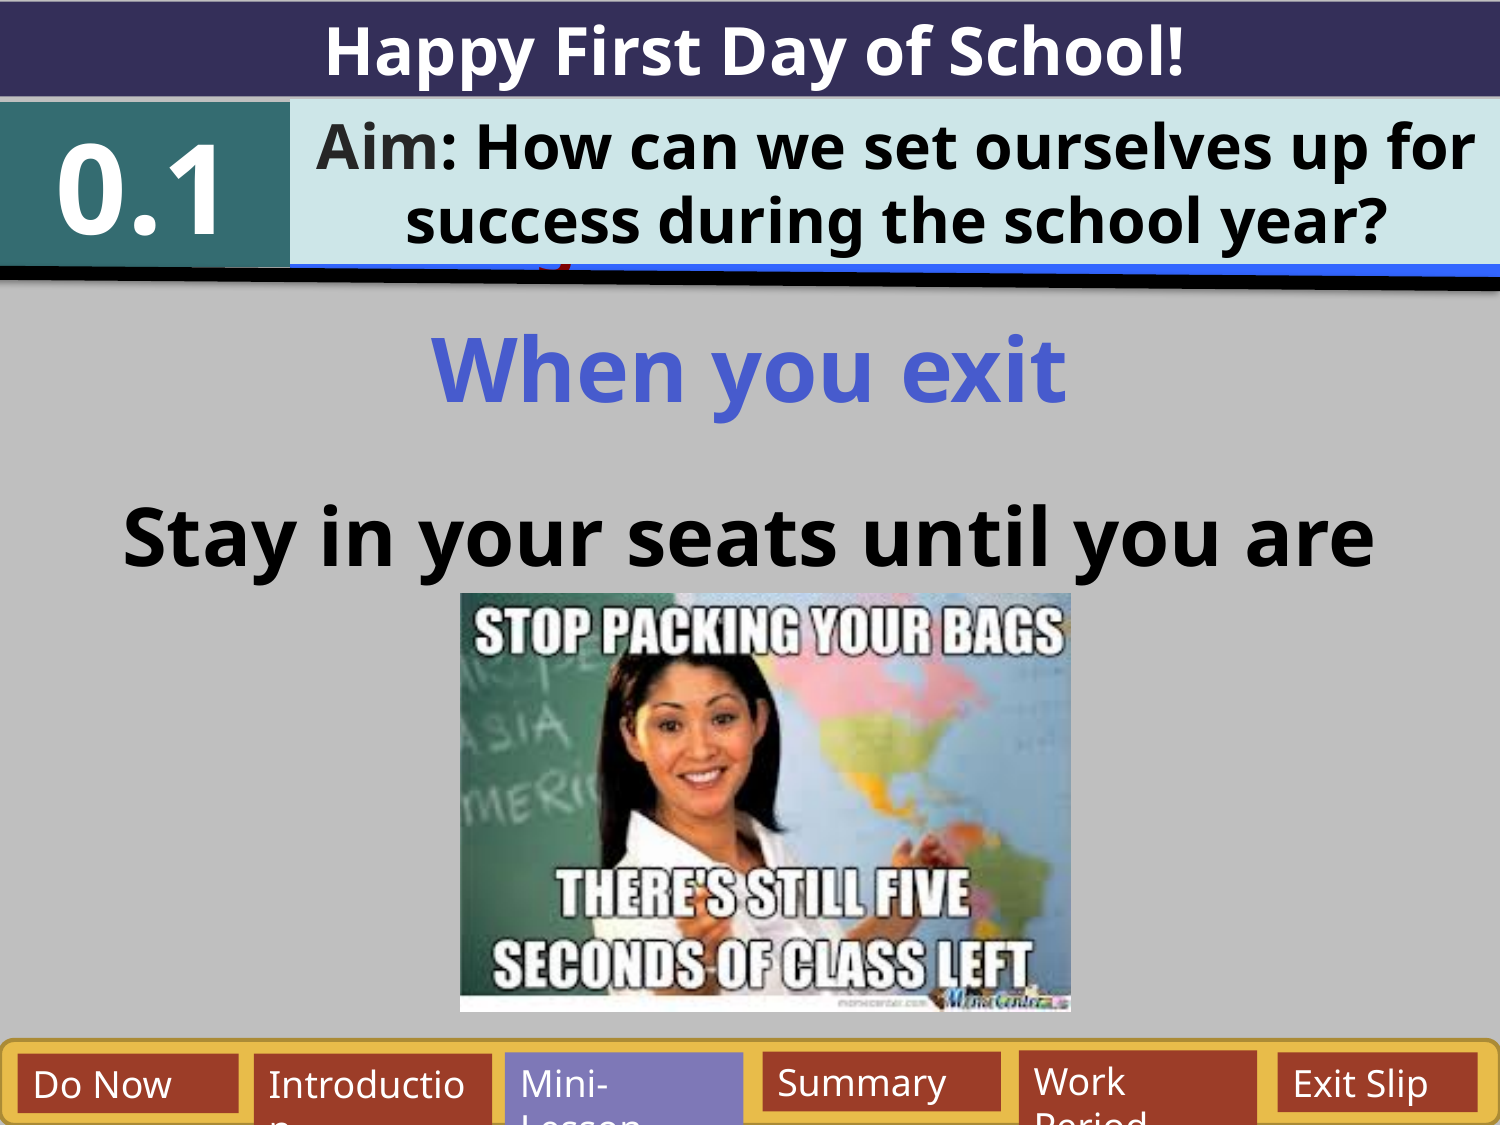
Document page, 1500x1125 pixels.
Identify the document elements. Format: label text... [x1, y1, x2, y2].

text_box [0, 272, 1500, 285]
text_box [0, 1039, 1500, 1125]
text_box Happy First Day of School! [0, 1, 1500, 97]
text_box Aim: How can we set ourselves up for success during the school year? [290, 99, 1500, 264]
picture [460, 592, 1071, 1012]
text_box Aim: How is pressure and volume of a gas related to each other? [290, 264, 1500, 272]
text_box 0.1 [0, 102, 290, 266]
subtitle When you exit Stay in your seats until you are dismissed [0, 305, 1500, 1039]
